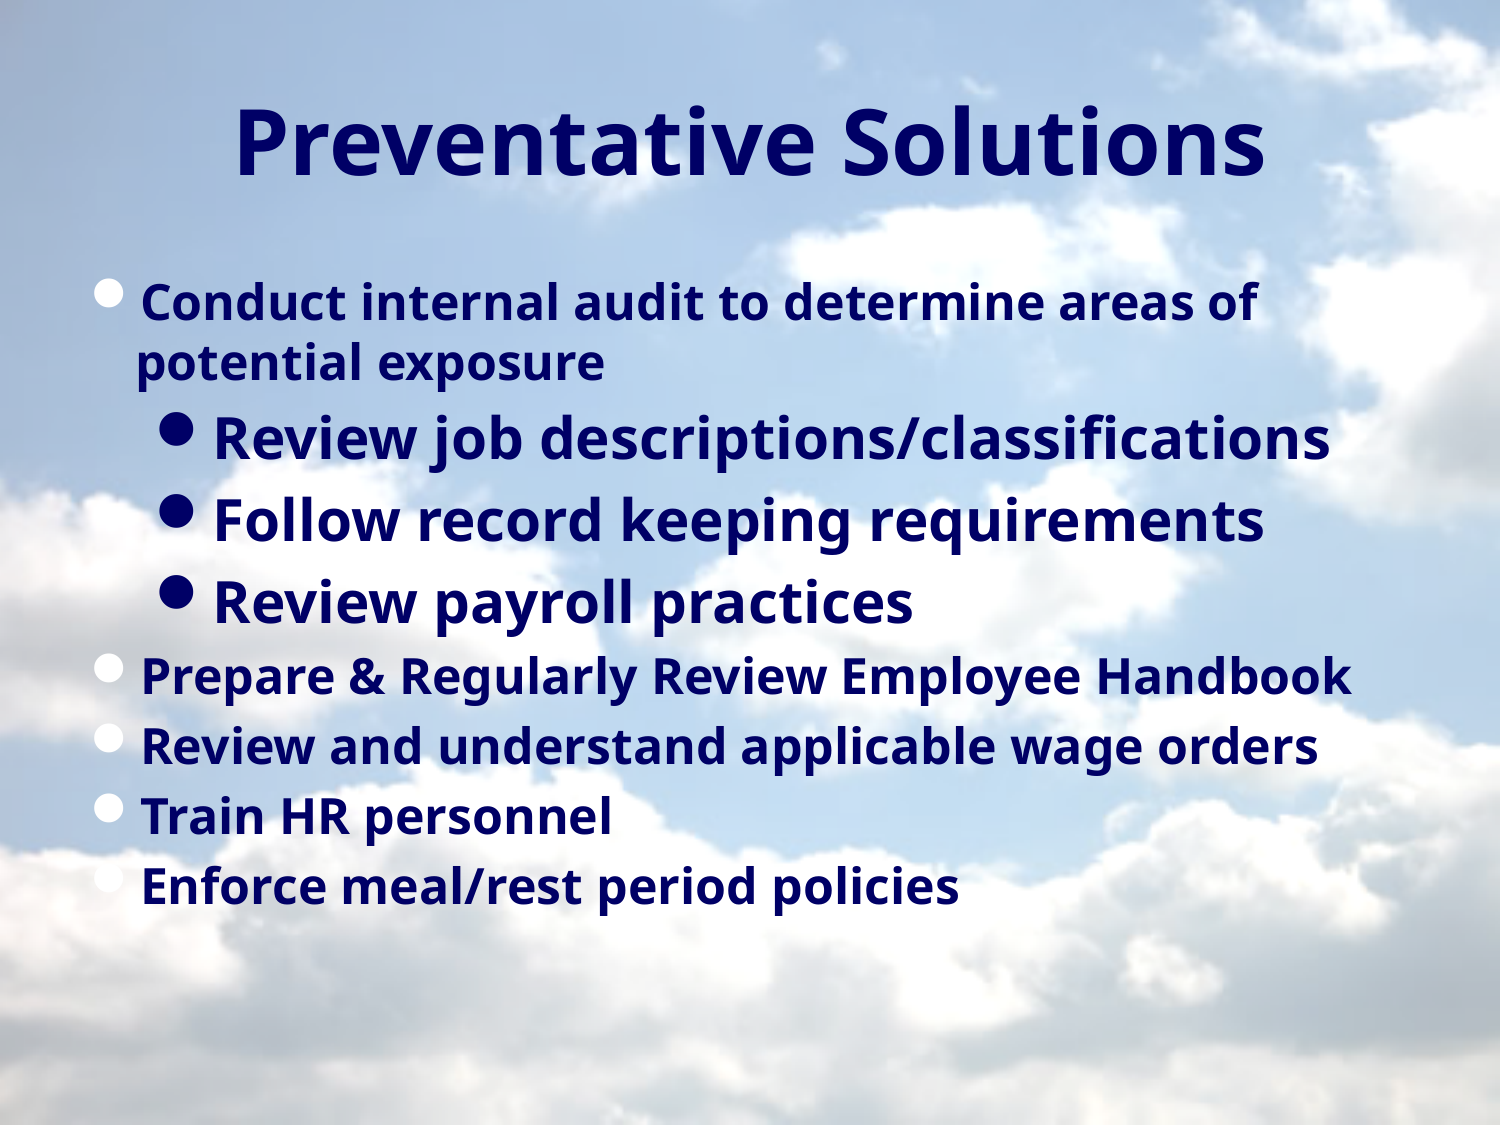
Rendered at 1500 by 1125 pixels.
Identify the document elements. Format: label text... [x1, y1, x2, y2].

title Preventative Solutions [74, 44, 1426, 233]
list Conduct internal audit to determine areas of potential exposure Review job descriptions/classifications Follow record keeping requirements Review payroll practices Prepare & Regularly Review Employee Handbook Review and understand applicable wage orders Train HR personnel Enforce meal/rest period policies [74, 262, 1426, 1006]
